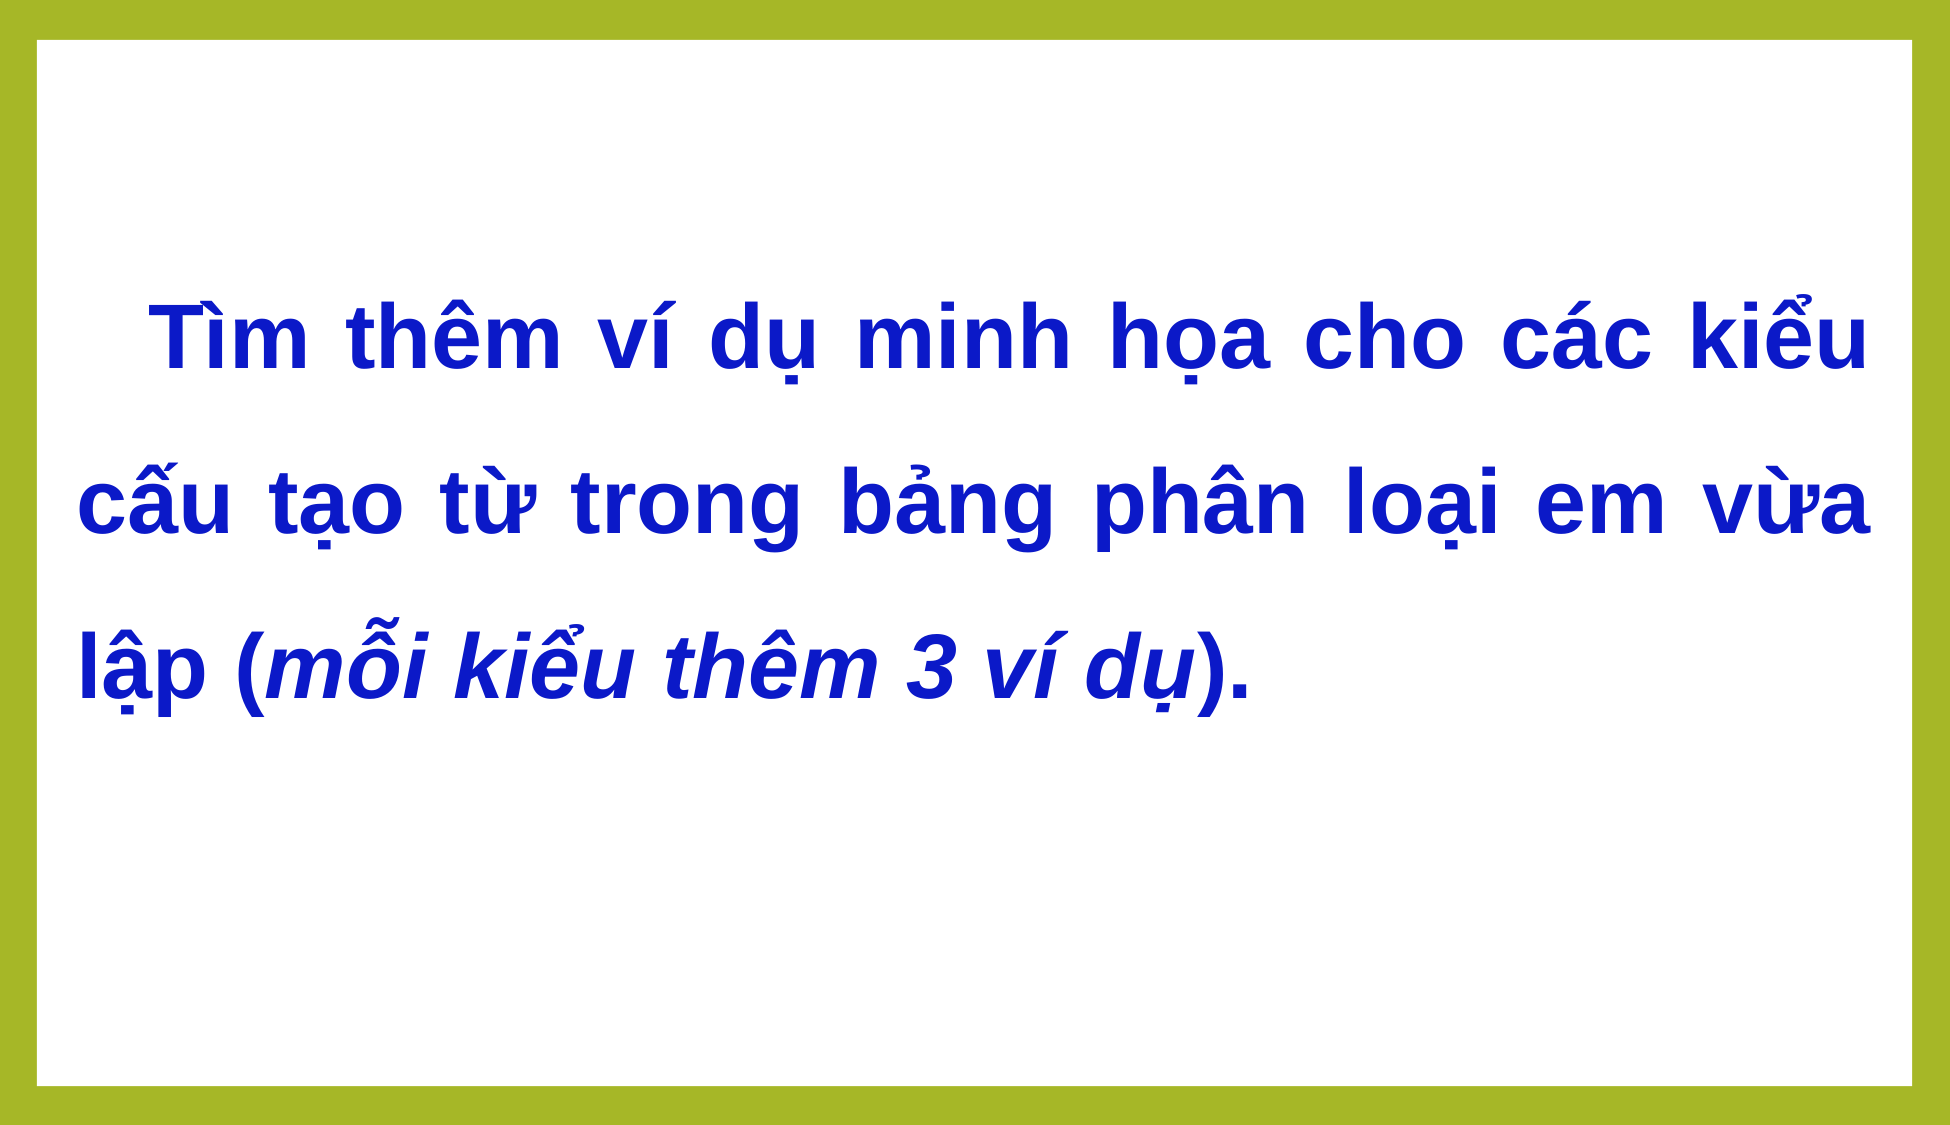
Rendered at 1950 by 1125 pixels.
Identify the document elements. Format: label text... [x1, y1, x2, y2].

text_box Tìm thêm ví dụ minh họa cho các kiểu cấu tạo từ trong bảng phân loại em vừa lập (mỗi kiểu thêm 3 ví dụ). [61, 214, 1889, 724]
